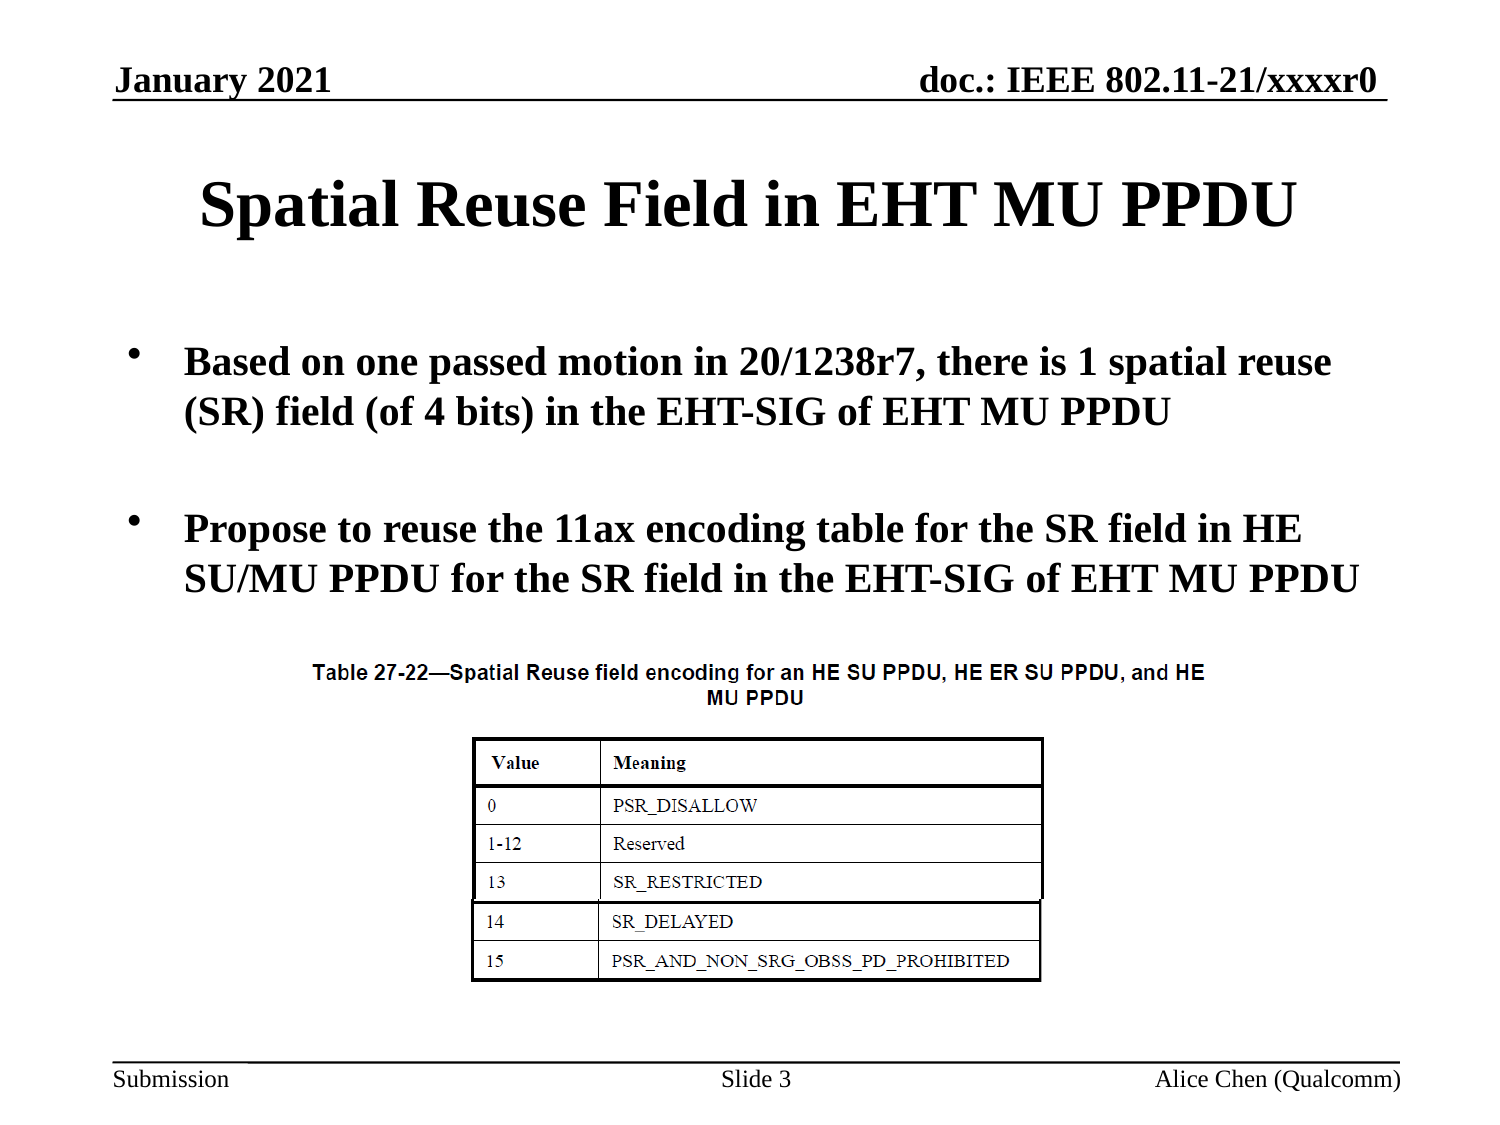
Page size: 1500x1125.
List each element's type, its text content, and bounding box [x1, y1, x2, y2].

title Spatial Reuse Field in EHT MU PPDU [112, 112, 1388, 288]
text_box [307, 659, 1206, 984]
list Based on one passed motion in 20/1238r7, there is 1 spatial reuse (SR) field (of 4 bits) in the EHT-SIG of EHT MU PPDU Propose to reuse the 11ax encoding table for the SR field in HE SU/MU PPDU for the SR field in the EHT-SIG of EHT MU PPDU [112, 326, 1388, 1002]
footer Alice Chen (Qualcomm) [1062, 1061, 1402, 1093]
slide_number Slide 3 [712, 1061, 800, 1093]
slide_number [114, 54, 354, 101]
